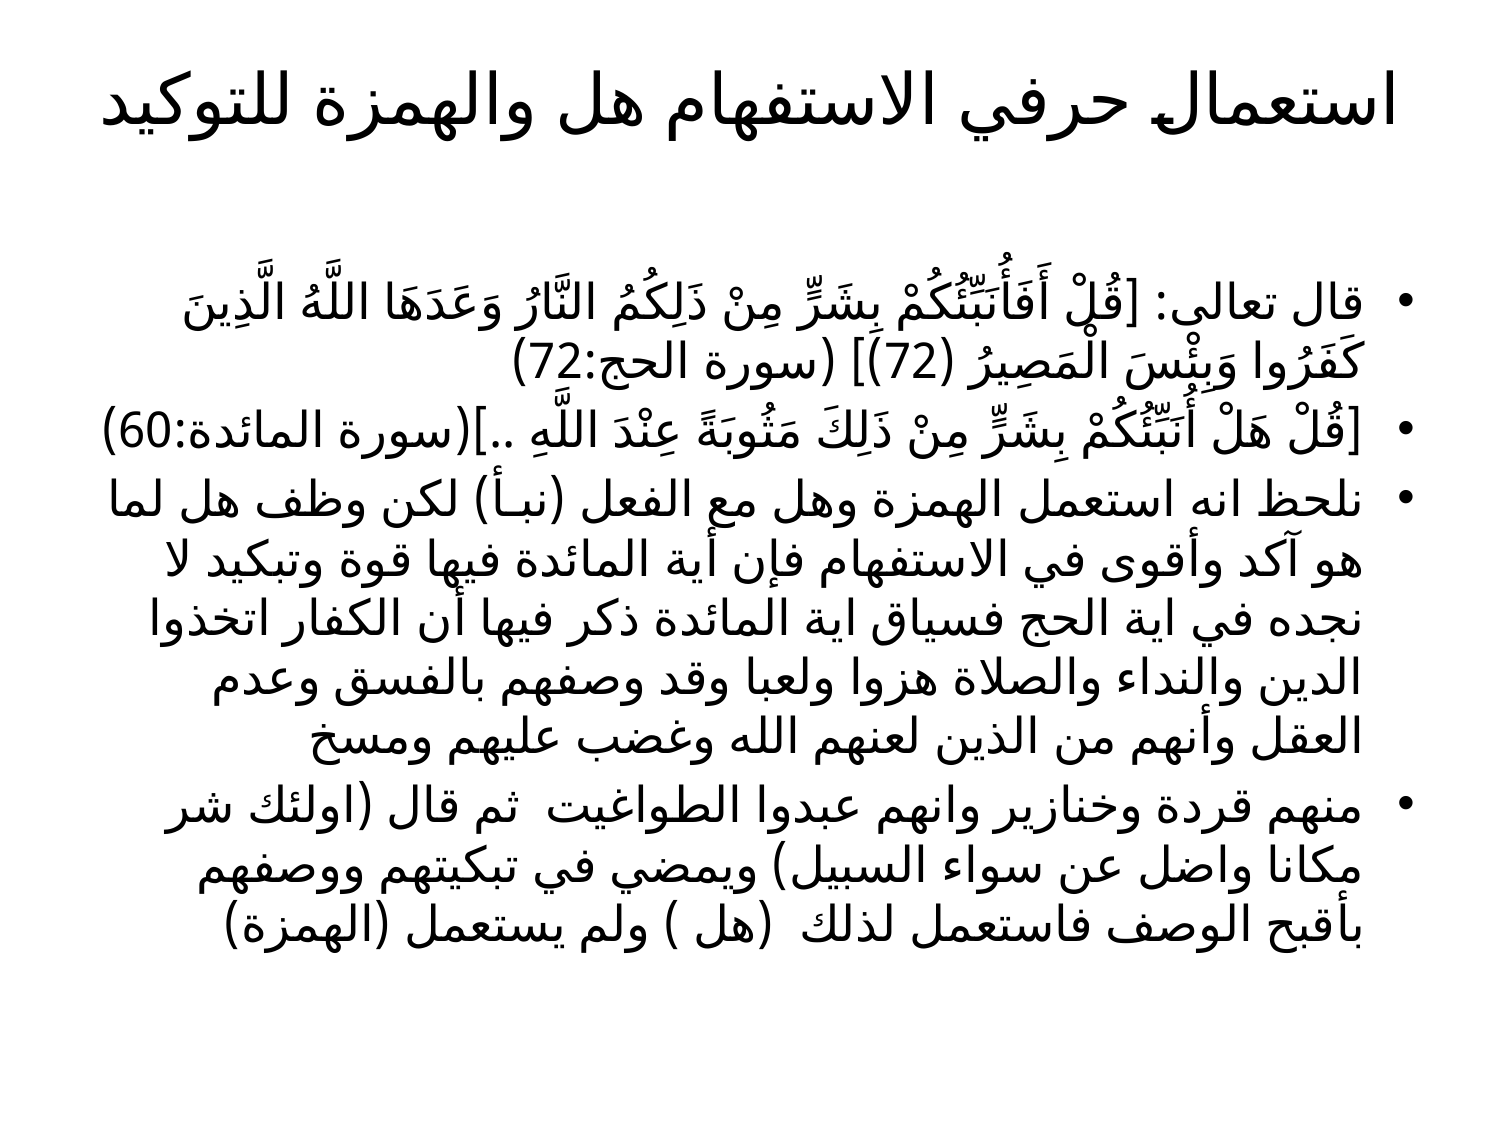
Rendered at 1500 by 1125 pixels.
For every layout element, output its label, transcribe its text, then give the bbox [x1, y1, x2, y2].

list قال تعالى: [قُلْ أَفَأُنَبِّئُكُمْ بِشَرٍّ مِنْ ذَلِكُمُ النَّارُ وَعَدَهَا اللَّهُ الَّذِينَ كَفَرُوا وَبِئْسَ الْمَصِيرُ (72)] (سورة الحج:72) [قُلْ هَلْ أُنَبِّئُكُمْ بِشَرٍّ مِنْ ذَلِكَ مَثُوبَةً عِنْدَ اللَّهِ ..](سورة المائدة:60) نلحظ انه استعمل الهمزة وهل مع الفعل (نبـأ) لكن وظف هل لما هو آكد وأقوى في الاستفهام فإن أية المائدة فيها قوة وتبكيد لا نجده في اية الحج فسياق اية المائدة ذكر فيها أن الكفار اتخذوا الدين والنداء والصلاة هزوا ولعبا وقد وصفهم بالفسق وعدم العقل وأنهم من الذين لعنهم الله وغضب عليهم ومسخ منهم قردة وخنازير وانهم عبدوا الطواغيت ثم قال (اولئك شر مكانا واضل عن سواء السبيل) ويمضي في تبكيتهم ووصفهم بأقبح الوصف فاستعمل لذلك (هل ) ولم يستعمل (الهمزة) [75, 262, 1425, 1005]
title استعمال حرفي الاستفهام هل والهمزة للتوكيد [75, 45, 1425, 233]
